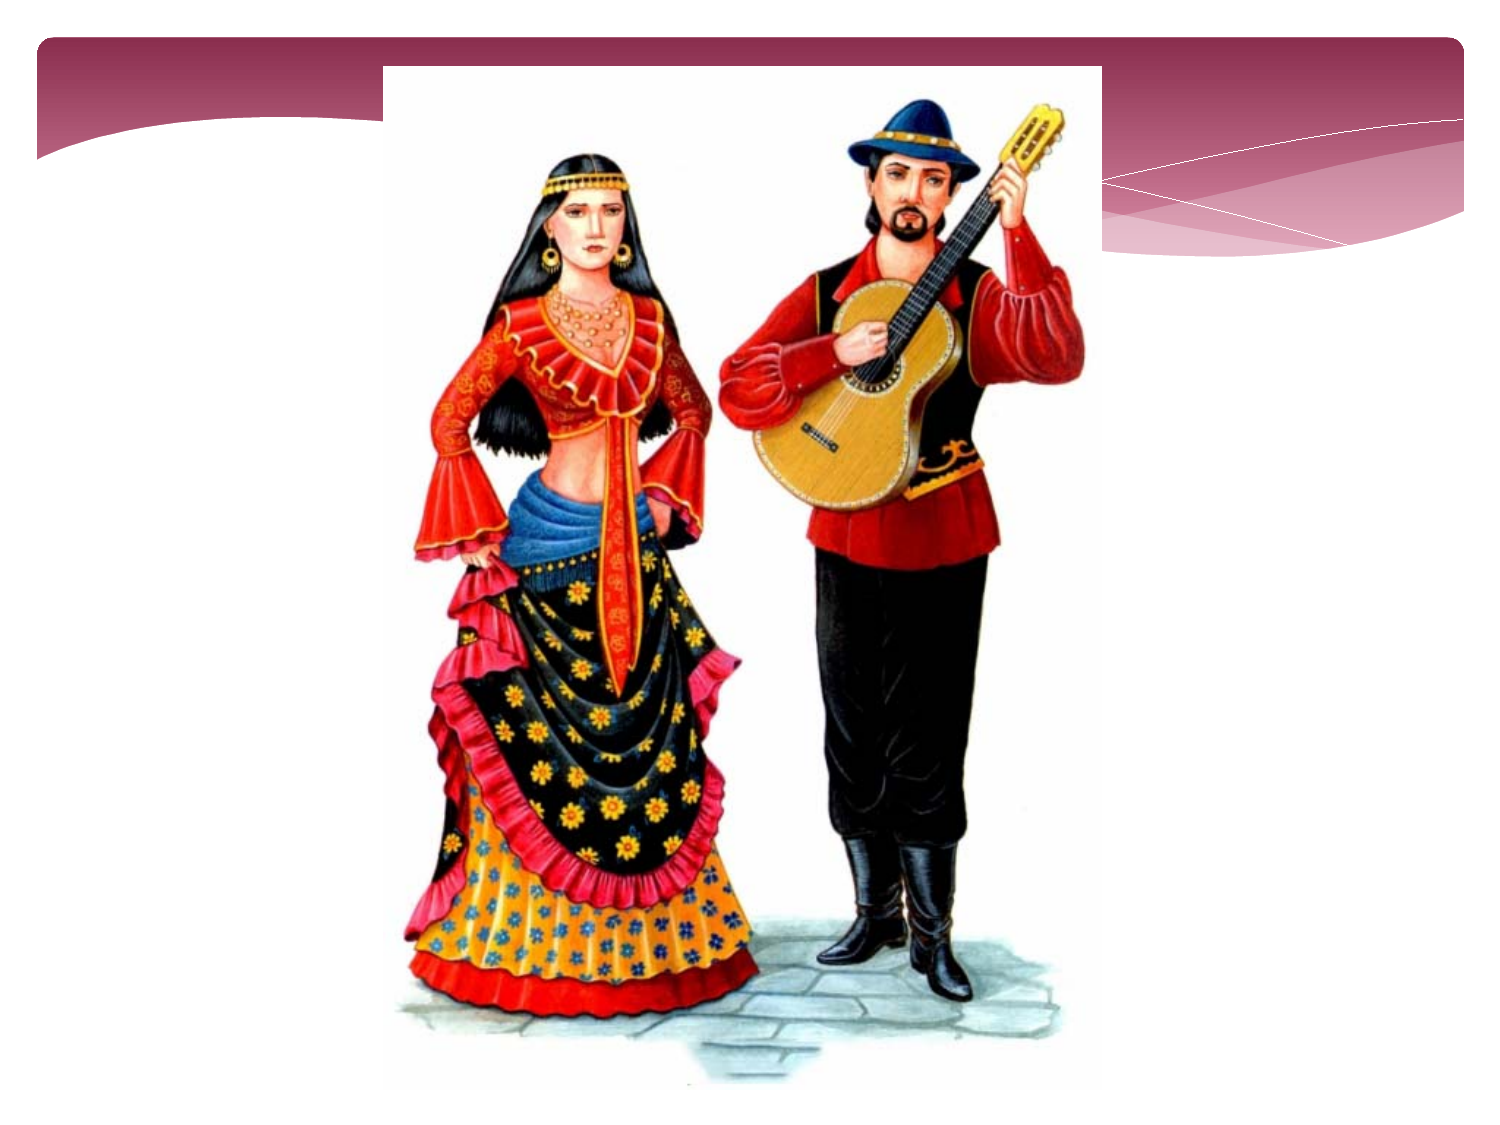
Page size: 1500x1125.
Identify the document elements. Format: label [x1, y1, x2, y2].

picture [383, 66, 1102, 1090]
